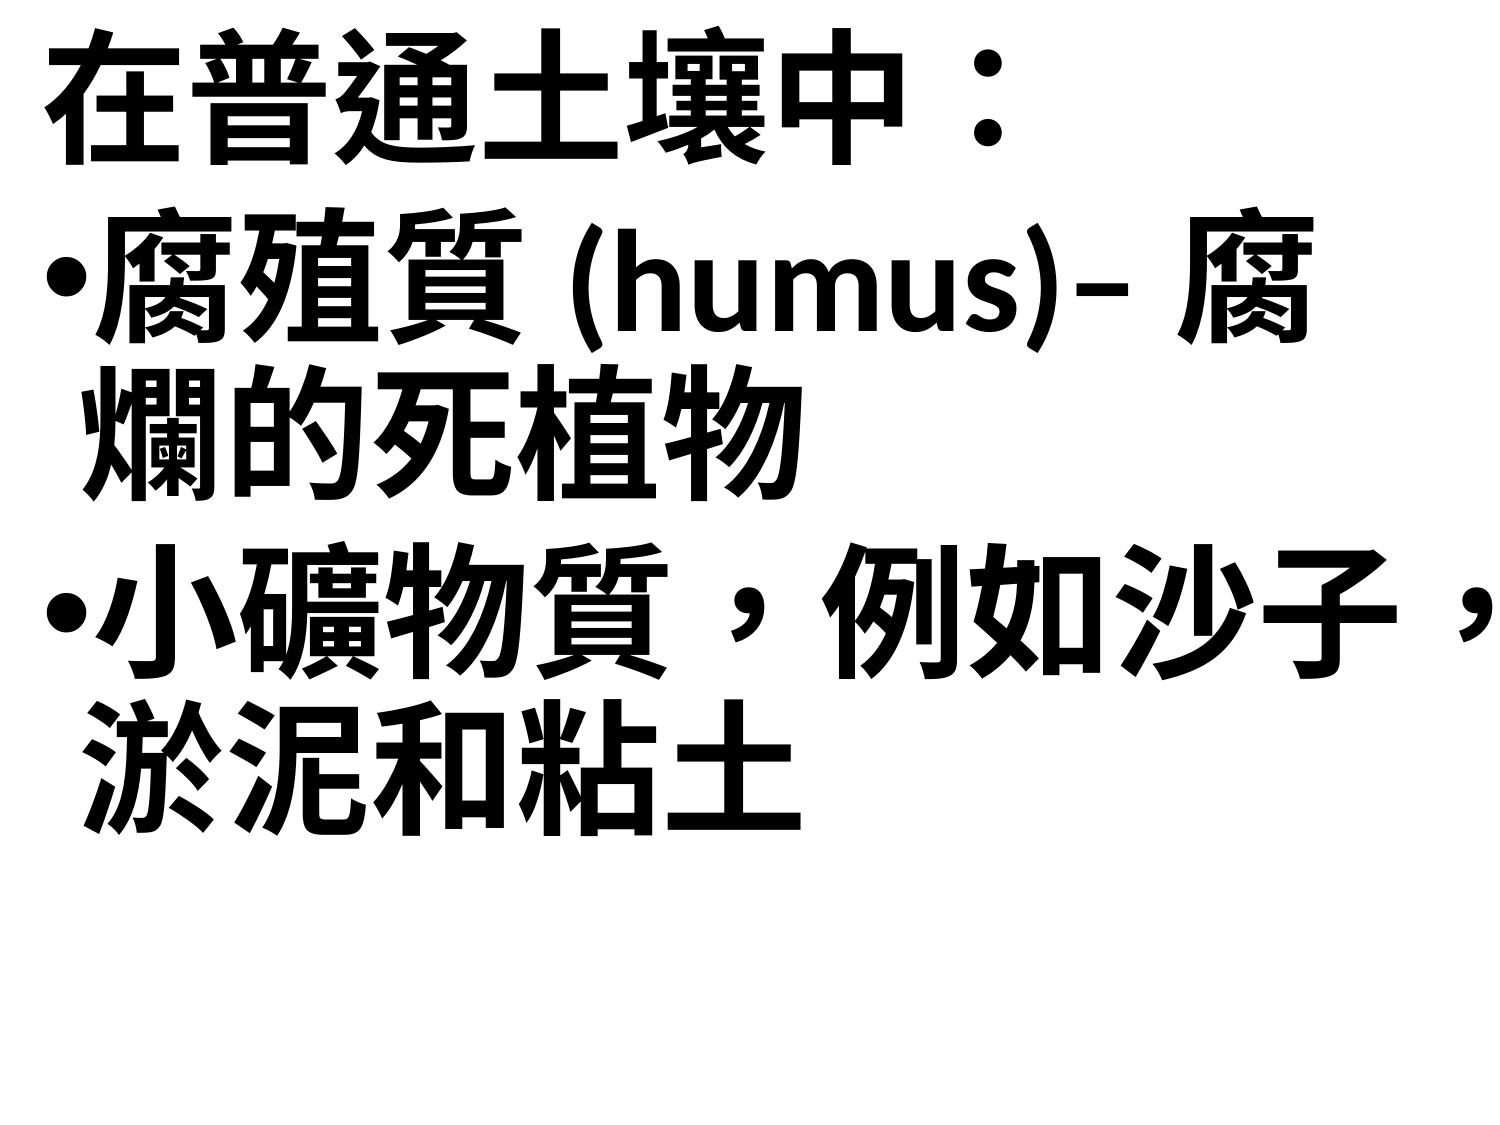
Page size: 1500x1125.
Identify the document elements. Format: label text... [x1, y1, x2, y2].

list 在普通土壤中： 腐殖質(humus)–腐爛的死植物 小礦物質，例如沙子，淤泥和粘土 [26, 19, 1479, 1055]
